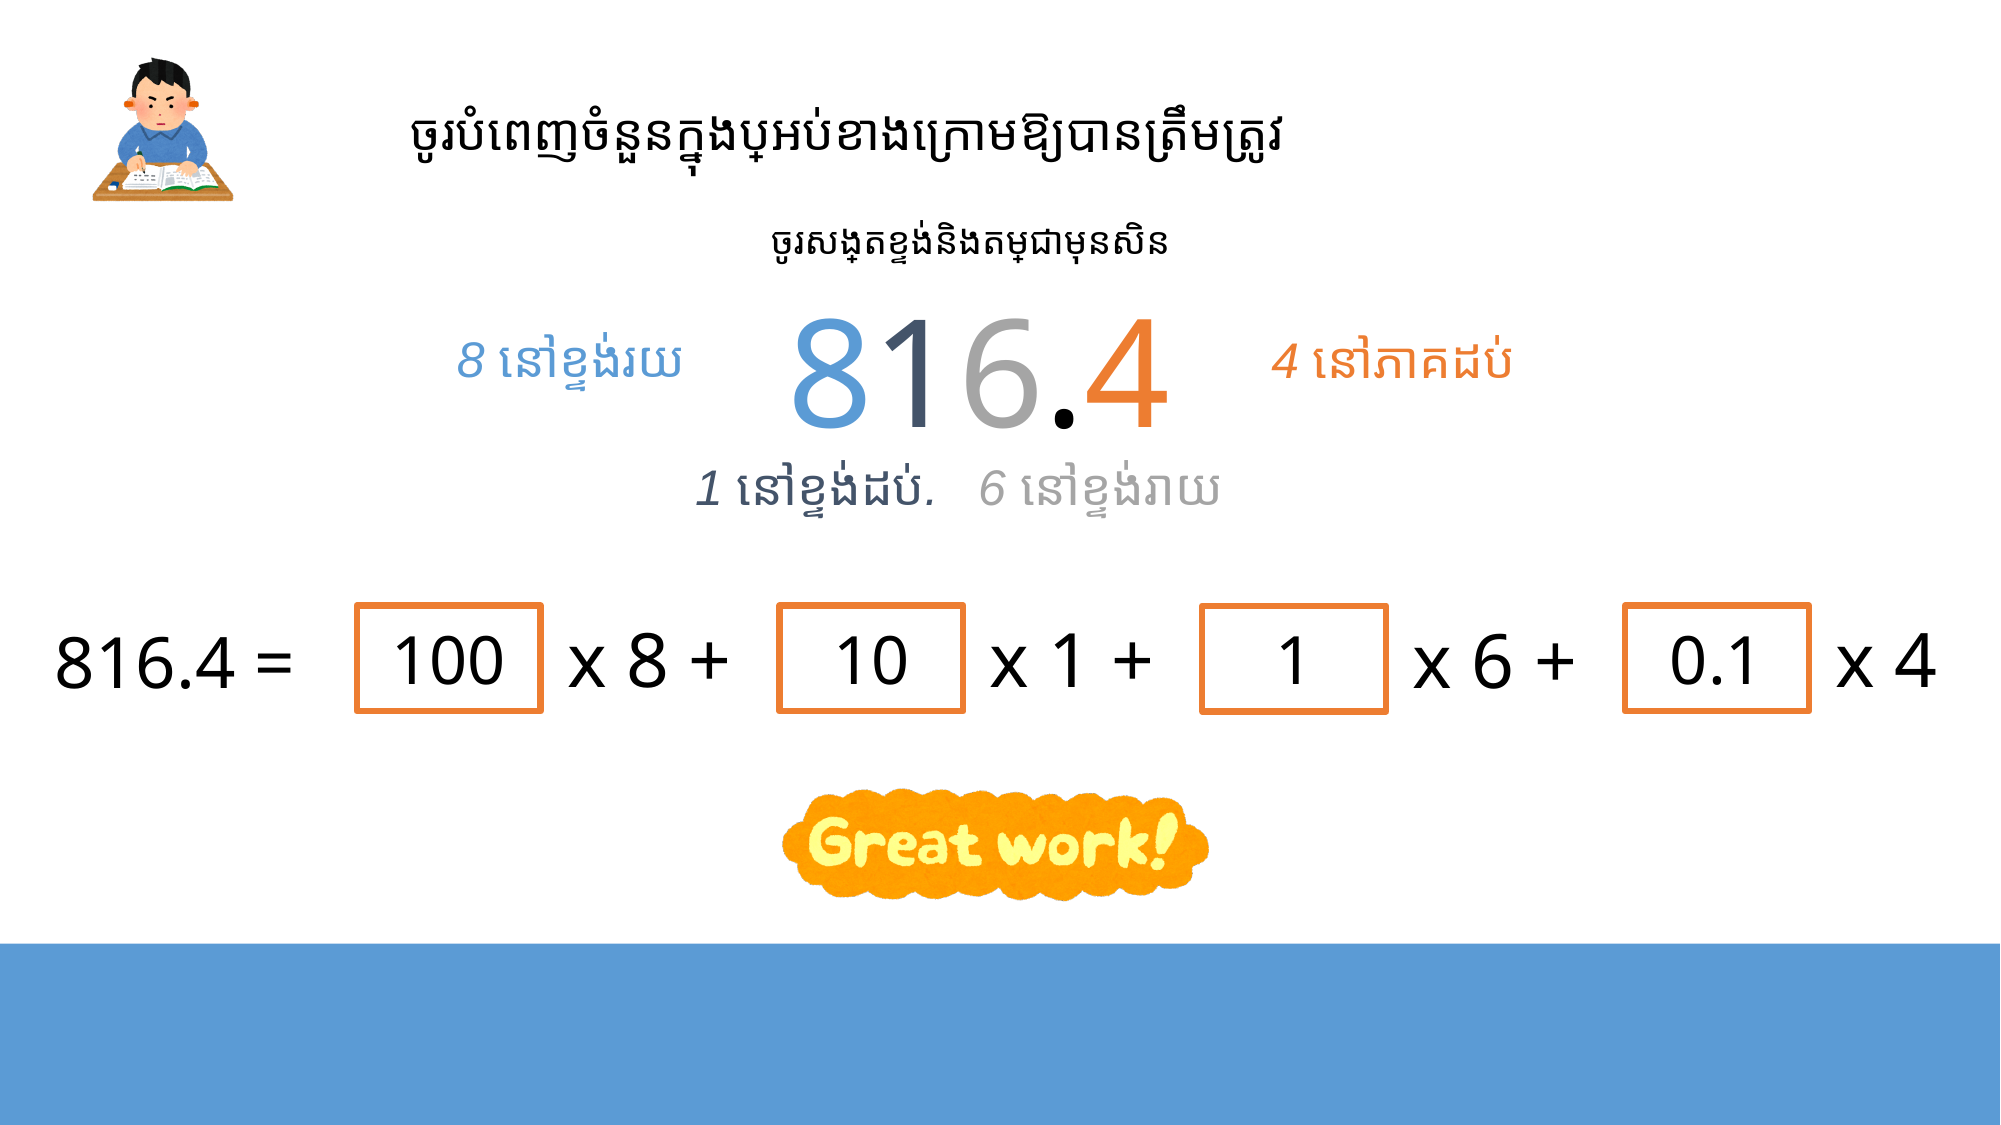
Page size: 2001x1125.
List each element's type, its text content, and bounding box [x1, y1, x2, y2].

text_box x 4 [1820, 605, 1990, 711]
text_box [1625, 605, 1809, 712]
text_box 6 នៅខ្ទង់រាយ [963, 448, 1279, 523]
text_box 8 នៅខ្ទង់រយ [442, 320, 751, 396]
text_box x 8 + [552, 605, 779, 711]
text_box [356, 605, 541, 712]
text_box 4 នៅភាគដប់ [1256, 320, 1613, 396]
text_box x 6 + [1397, 605, 1625, 711]
text_box [779, 605, 964, 712]
text_box 1 [1212, 610, 1377, 706]
text_box [0, 942, 2000, 1125]
text_box 10 [789, 610, 954, 706]
text_box 1 នៅខ្ទង់ដប់. [633, 448, 954, 523]
picture [773, 783, 1227, 908]
text_box [1202, 605, 1387, 712]
text_box 816.4 = [40, 610, 440, 710]
text_box 100 [366, 610, 531, 706]
text_box 0.1 [1635, 610, 1799, 706]
text_box ចូរបំពេញចំនួនក្នុងប្រអប់ខាងក្រោមឱ្យបានត្រឹមត្រូវ [396, 92, 1300, 168]
text_box ចូរសង្កេតខ្ទង់និងតម្លៃជាមុនសិន [756, 209, 1186, 270]
text_box 816.4 [689, 270, 1269, 465]
text_box x 1 + [975, 605, 1202, 711]
picture [86, 54, 240, 207]
